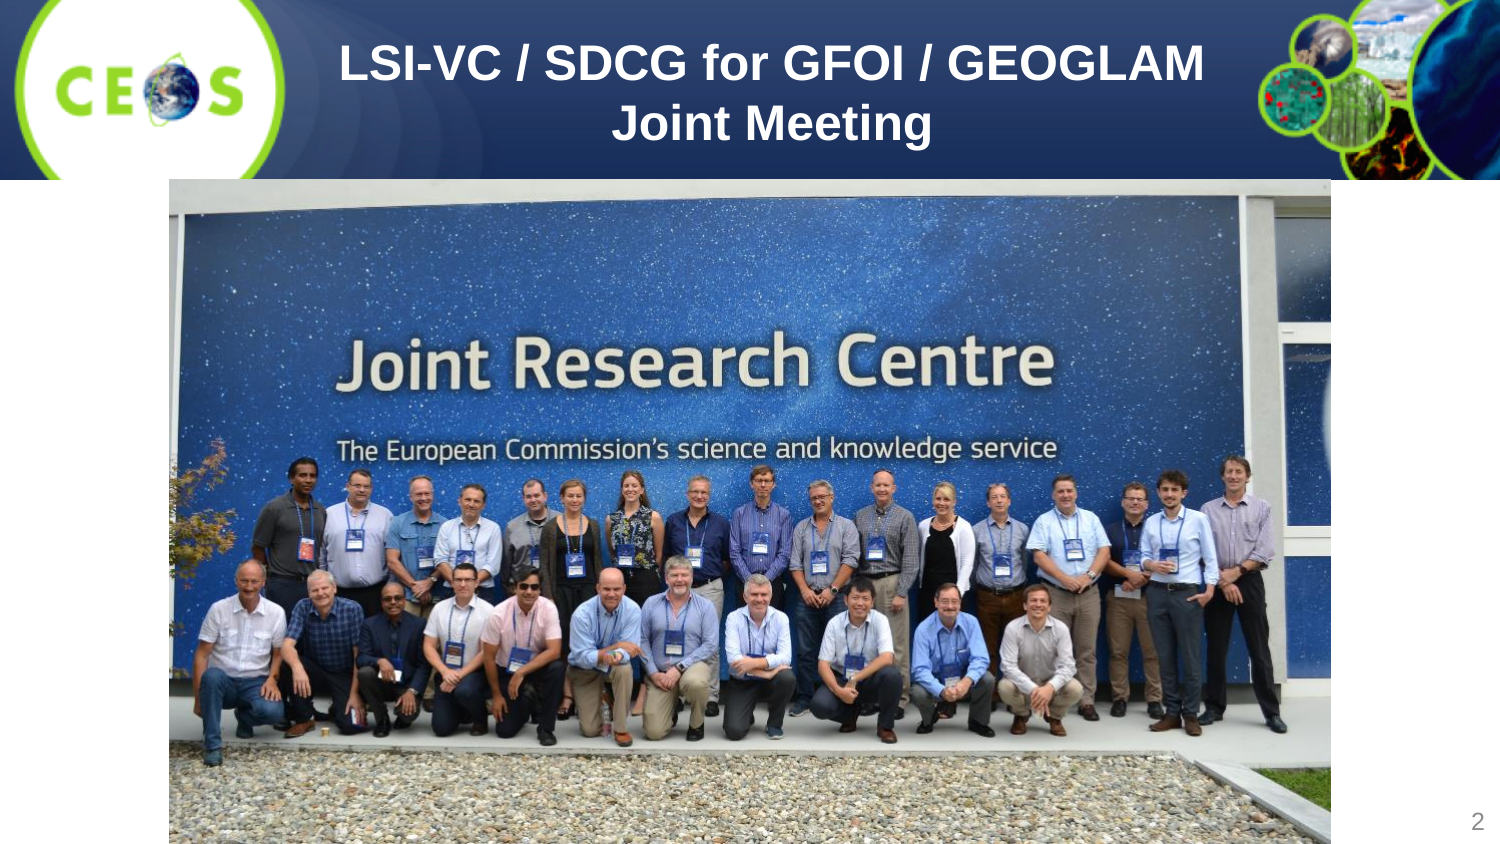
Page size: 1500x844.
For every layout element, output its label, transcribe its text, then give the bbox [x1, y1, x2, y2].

title LSI-VC / SDCG for GFOI / GEOGLAM Joint Meeting [291, 20, 1254, 161]
slide_number 2 [1335, 798, 1500, 844]
picture [0, 0, 1500, 844]
